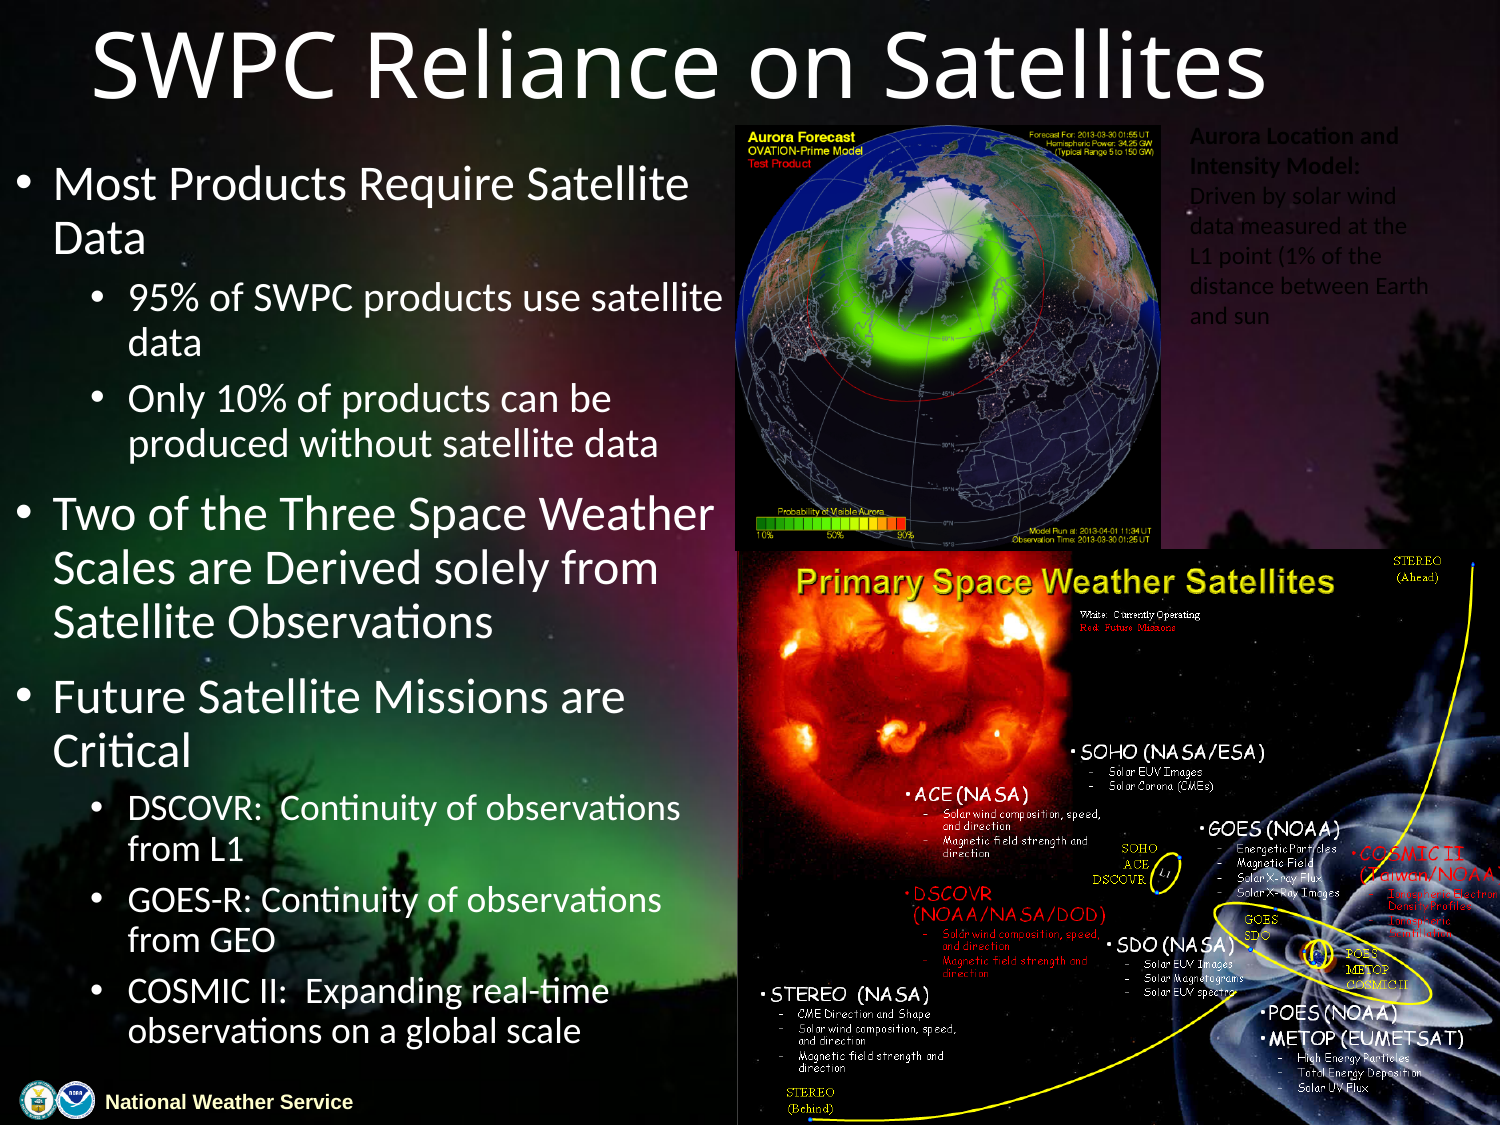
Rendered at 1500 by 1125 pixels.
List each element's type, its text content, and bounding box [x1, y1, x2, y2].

picture [0, 0, 1500, 1125]
text_box Aurora Location and Intensity Model: Driven by solar wind data measured at the L1 point (1% of the distance between Earth and sun [1175, 112, 1450, 337]
title SWPC Reliance on Satellites [75, 0, 1425, 138]
list Most Products Require Satellite Data 95% of SWPC products use satellite data Only 10% of products can be produced without satellite data Two of the Three Space Weather Scales are Derived solely from Satellite Observations Future Satellite Missions are Critical DSCOVR: Continuity of observations from L1 GOES-R: Continuity of observations from GEO COSMIC II: Expanding real-time observations on a global scale [0, 149, 737, 1125]
